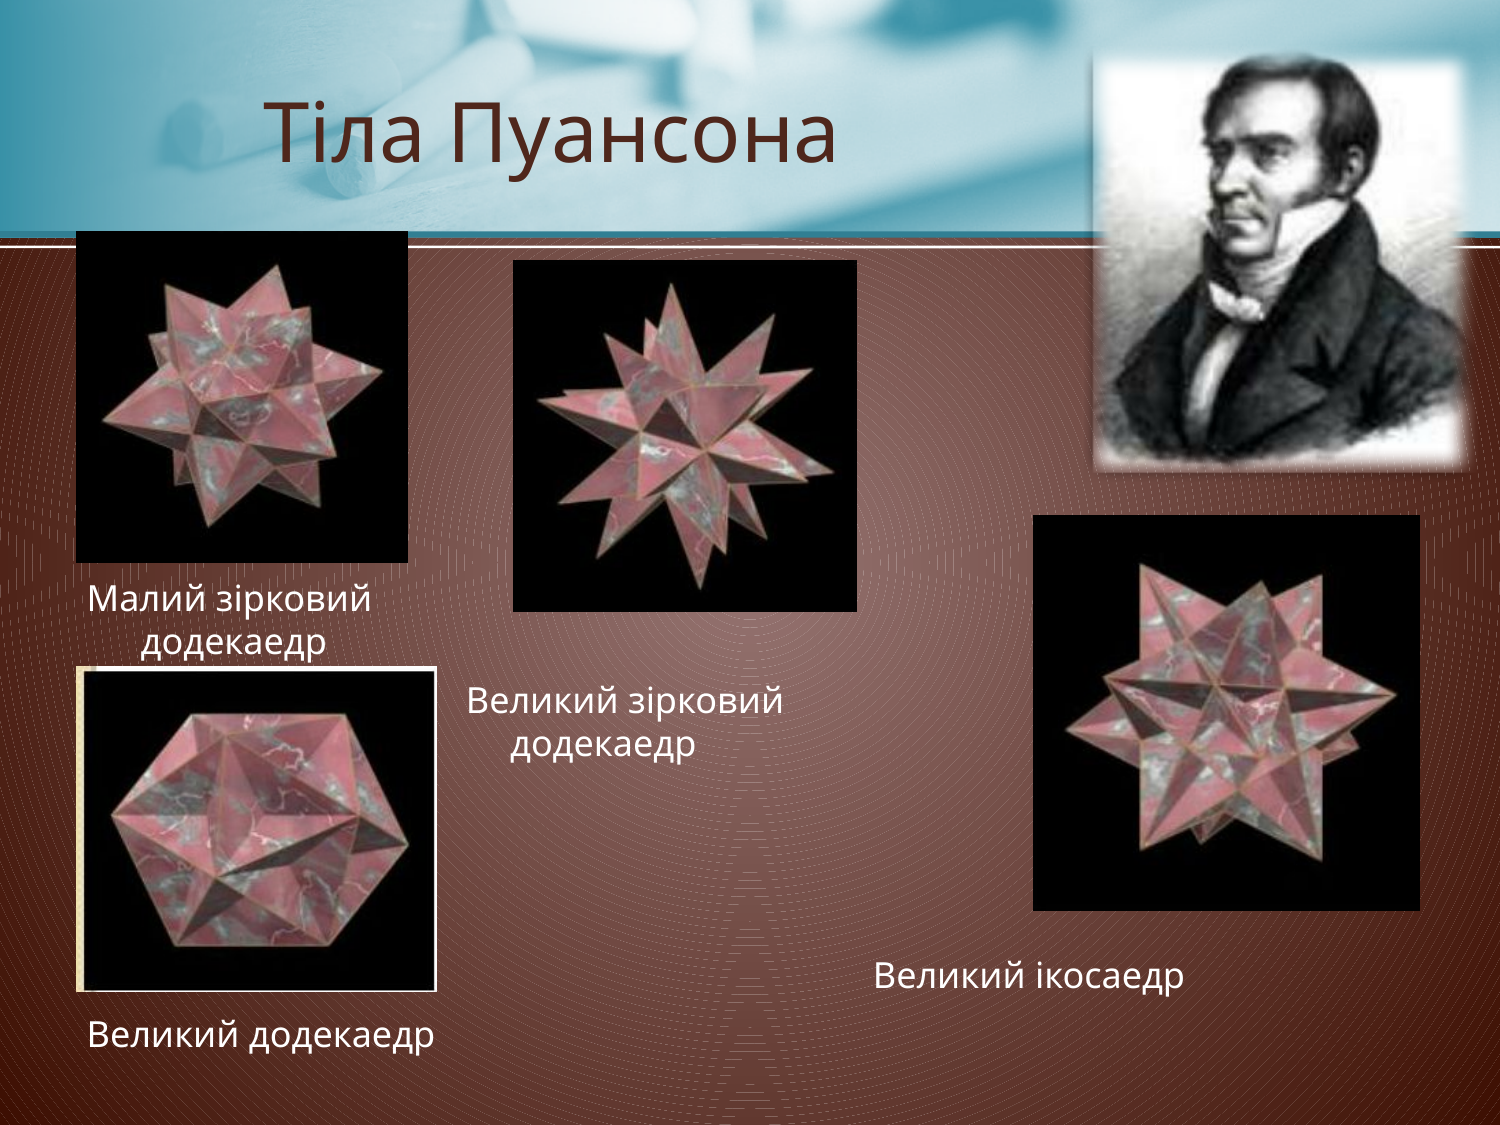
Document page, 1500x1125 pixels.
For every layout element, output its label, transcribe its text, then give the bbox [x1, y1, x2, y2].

picture [1080, 42, 1480, 484]
title Тіла Пуансона [75, 24, 1425, 208]
picture [76, 666, 437, 992]
picture [1033, 515, 1420, 911]
picture [76, 231, 408, 563]
list Малий зірковий додекаедр Великий зірковий додекаедр Великий ікосаедр Великий додекаедр [71, 208, 1480, 1071]
picture [513, 260, 857, 612]
